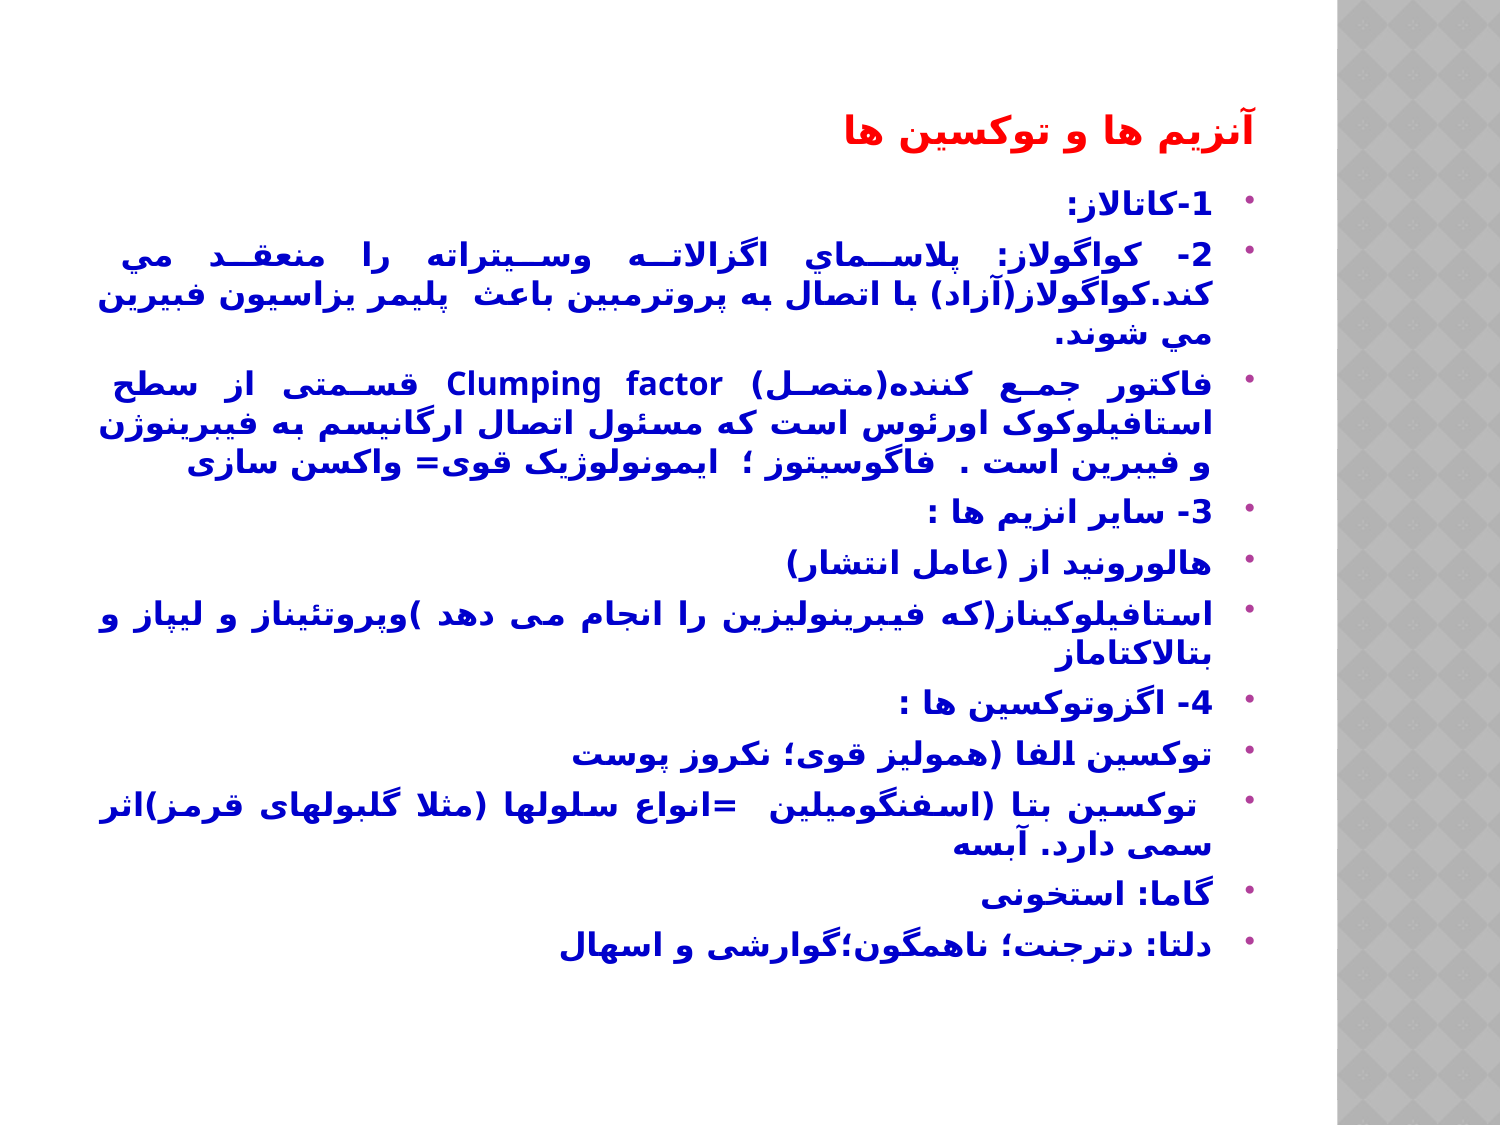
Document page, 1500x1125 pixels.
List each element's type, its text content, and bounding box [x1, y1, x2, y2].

list 1-كاتالاز: 2- كواگولاز: پلاسماي اگزالاته وسيتراته را منعقد مي كند.كواگولاز(آزاد) با اتصال به پروترمبين باعث پليمر يزاسيون فبيرين مي شوند. فاکتور جمع کننده(متصل) Clumping factor قسمتی از سطح استافیلوکوک اورئوس است که مسئول اتصال ارگانیسم به فیبرینوژن و فیبرین است . فاگوسیتوز ؛ ایمونولوژیک قوی= واکسن سازی 3- سایر انزیم ها : هالورونید از (عامل انتشار) استافیلوکیناز(که فیبرینولیزین را انجام می دهد )وپروتئیناز و لیپاز و بتالاکتاماز 4- اگزوتوکسین ها : توکسین الفا (همولیز قوی؛ نکروز پوست توکسین بتا (اسفنگومیلین =انواع سلولها (مثلا گلبولهای قرمز)اثر سمی دارد. آبسه گاما: استخونی دلتا: دترجنت؛ ناهمگون؛گوارشی و اسهال [82, 175, 1270, 971]
title آنزيم ها و توكسين ها [75, 52, 1263, 153]
